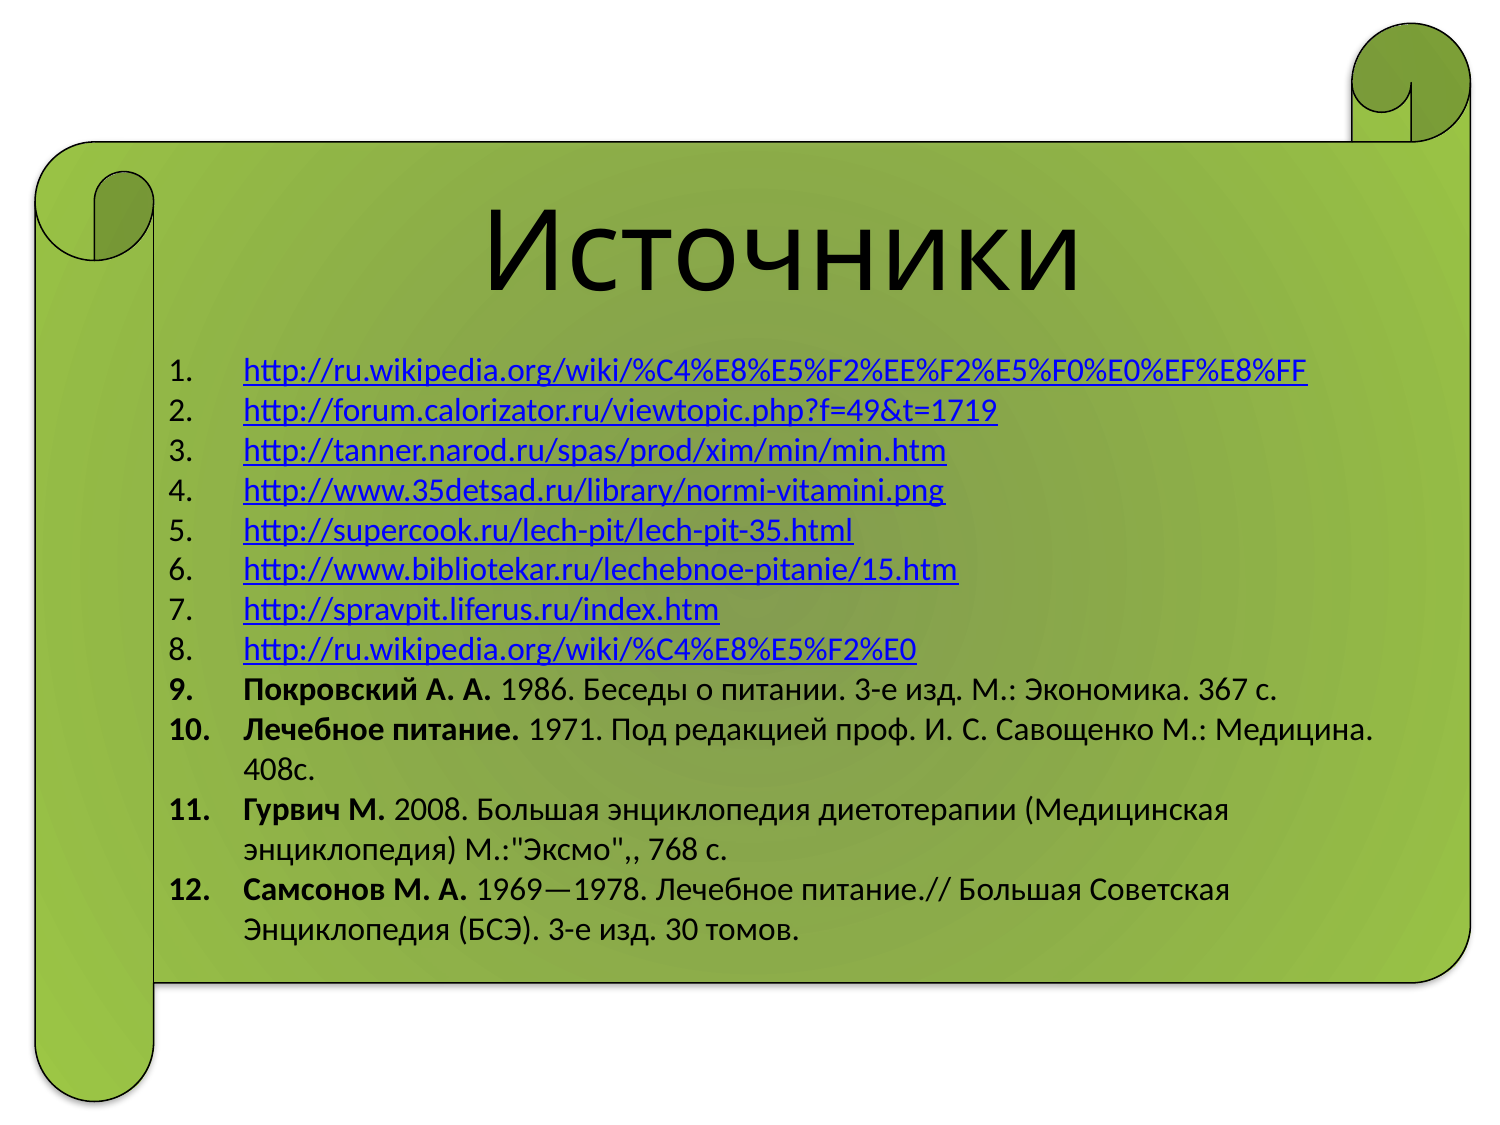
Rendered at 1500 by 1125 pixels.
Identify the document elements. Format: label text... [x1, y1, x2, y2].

text_box Источники http://ru.wikipedia.org/wiki/%C4%E8%E5%F2%EE%F2%E5%F0%E0%EF%E8%FF http://forum.calorizator.ru/viewtopic.php?f=49&t=1719 http://tanner.narod.ru/spas/prod/xim/min/min.htm http://www.35detsad.ru/library/normi-vitamini.png http://supercook.ru/lech-pit/lech-pit-35.html http://www.bibliotekar.ru/lechebnoe-pitanie/15.htm http://spravpit.liferus.ru/index.htm http://ru.wikipedia.org/wiki/%C4%E8%E5%F2%E0 Покровский А. А. 1986. Беседы о питании. 3-е изд. М.: Экономика. 367 с. Лечебное питание. 1971. Под редакцией проф. И. С. Савощенко М.: Медицина. 408с. Гурвич М. 2008. Большая энциклопедия диетотерапии (Медицинская энциклопедия) М.:"Эксмо",, 768 c. Самсонов М. А. 1969—1978. Лечебное питание.// Большая Советская Энциклопедия (БСЭ). 3-е изд. 30 томов. [34, 22, 1472, 1103]
